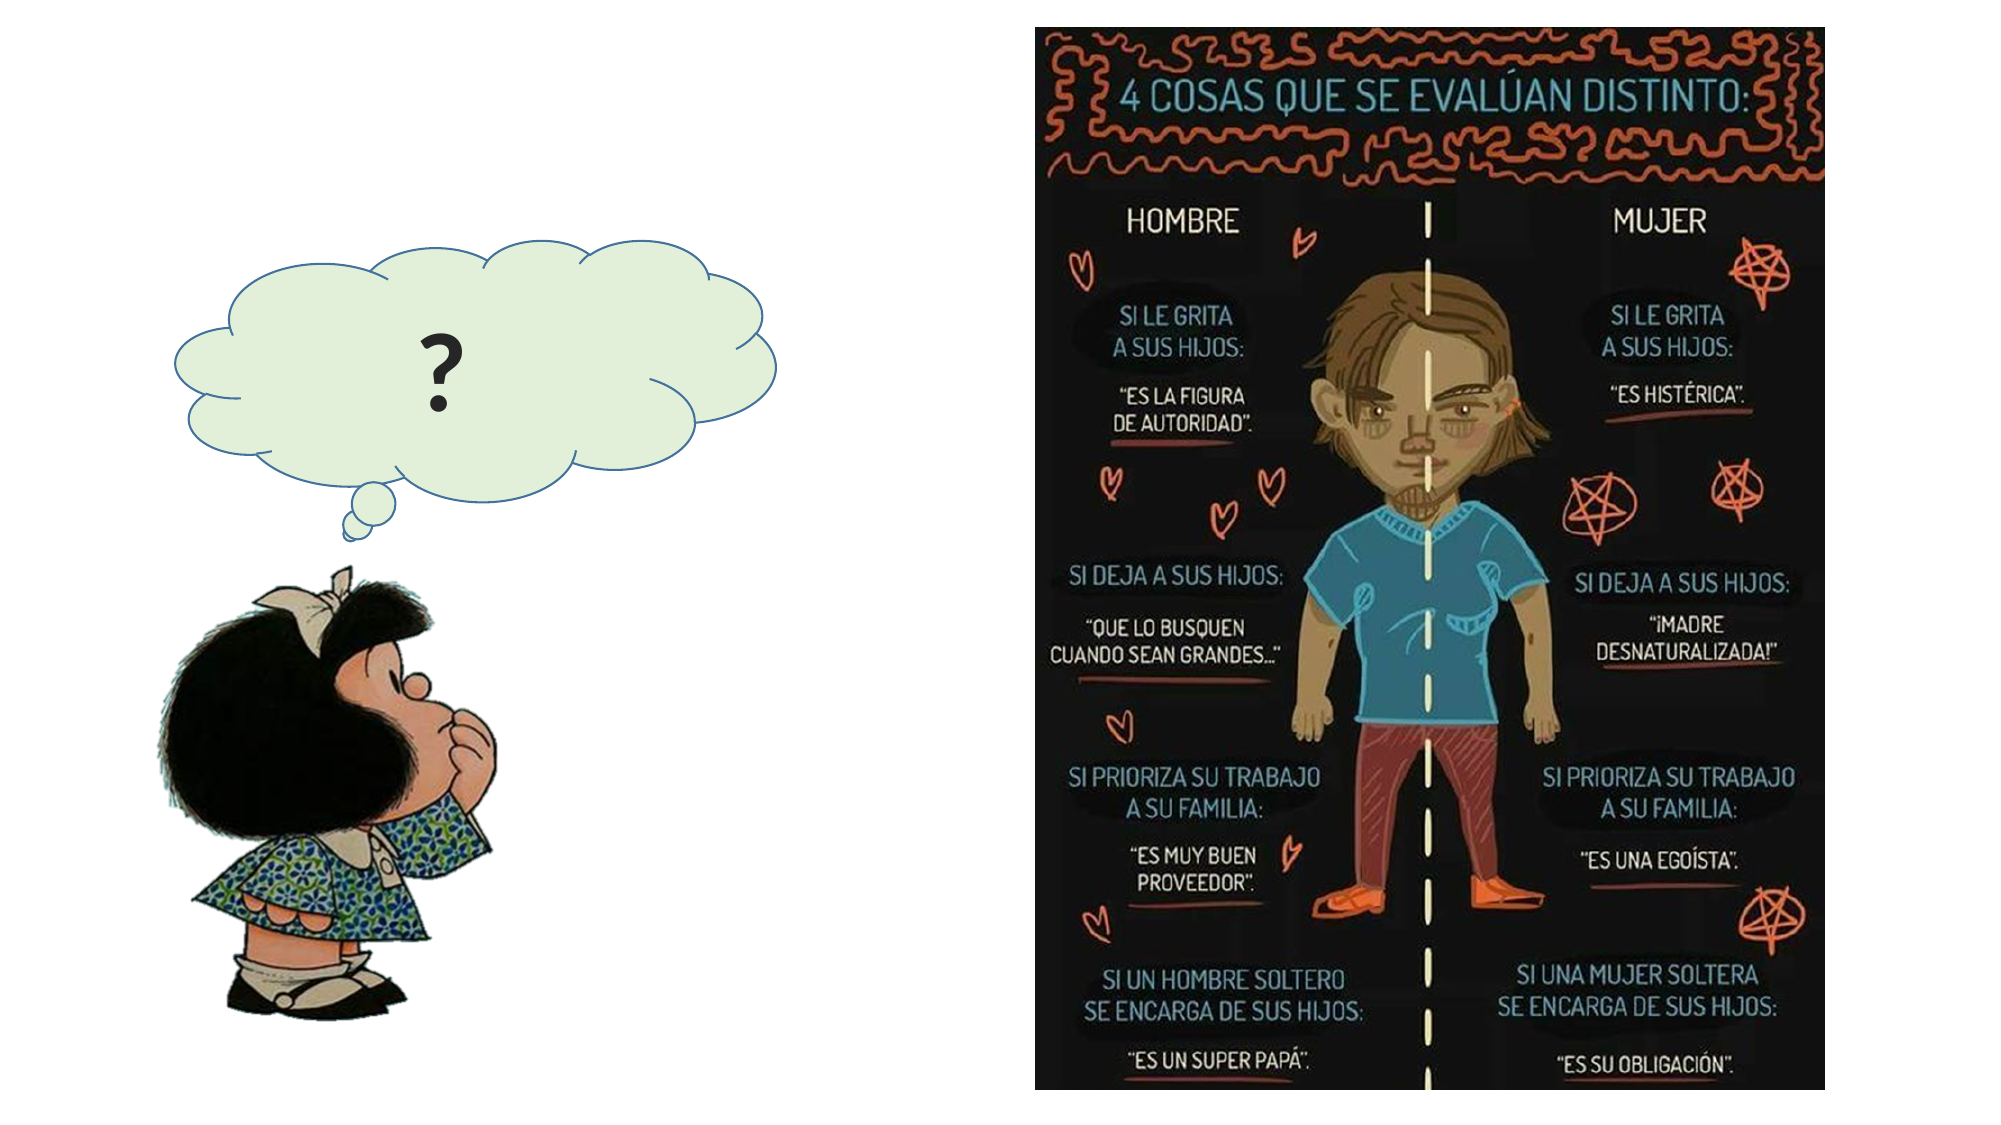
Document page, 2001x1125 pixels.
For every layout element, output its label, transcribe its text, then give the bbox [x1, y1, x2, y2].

picture [95, 558, 564, 1028]
picture [1035, 27, 1826, 1090]
text_box ? [319, 291, 564, 442]
text_box [174, 239, 777, 543]
